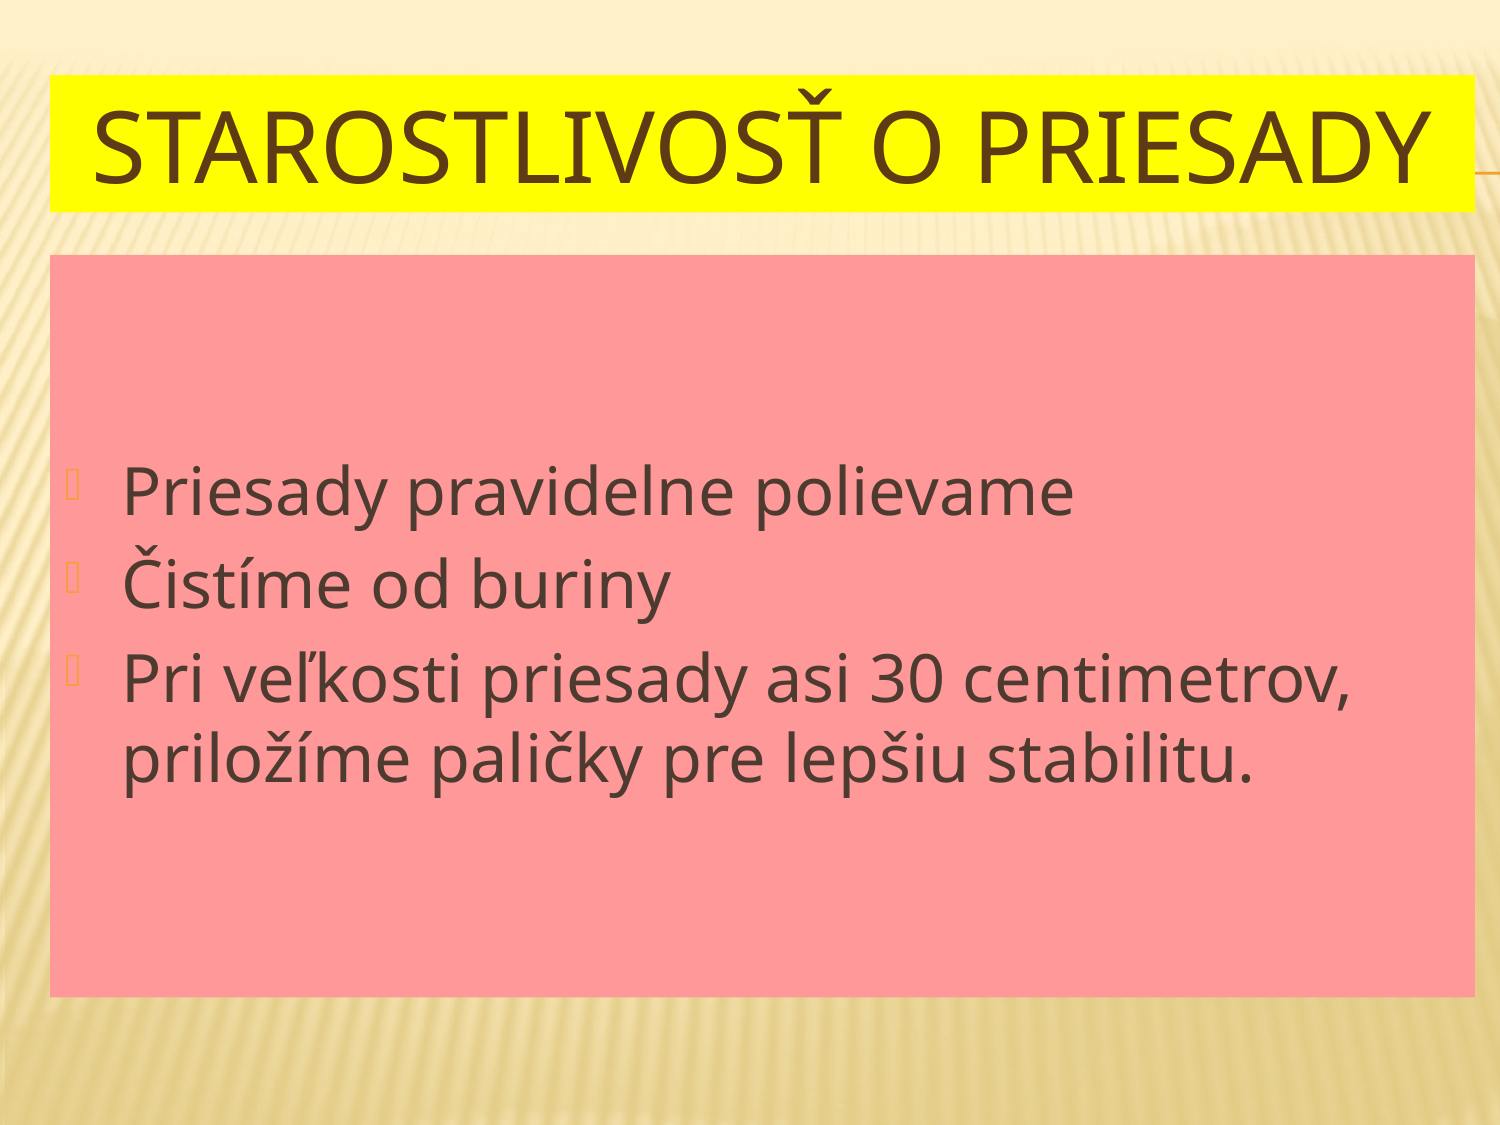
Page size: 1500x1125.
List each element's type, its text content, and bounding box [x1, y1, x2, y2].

title Starostlivosť o priesady [50, 75, 1475, 213]
list Priesady pravidelne polievame Čistíme od buriny Pri veľkosti priesady asi 30 centimetrov, priložíme paličky pre lepšiu stabilitu. [50, 254, 1475, 998]
